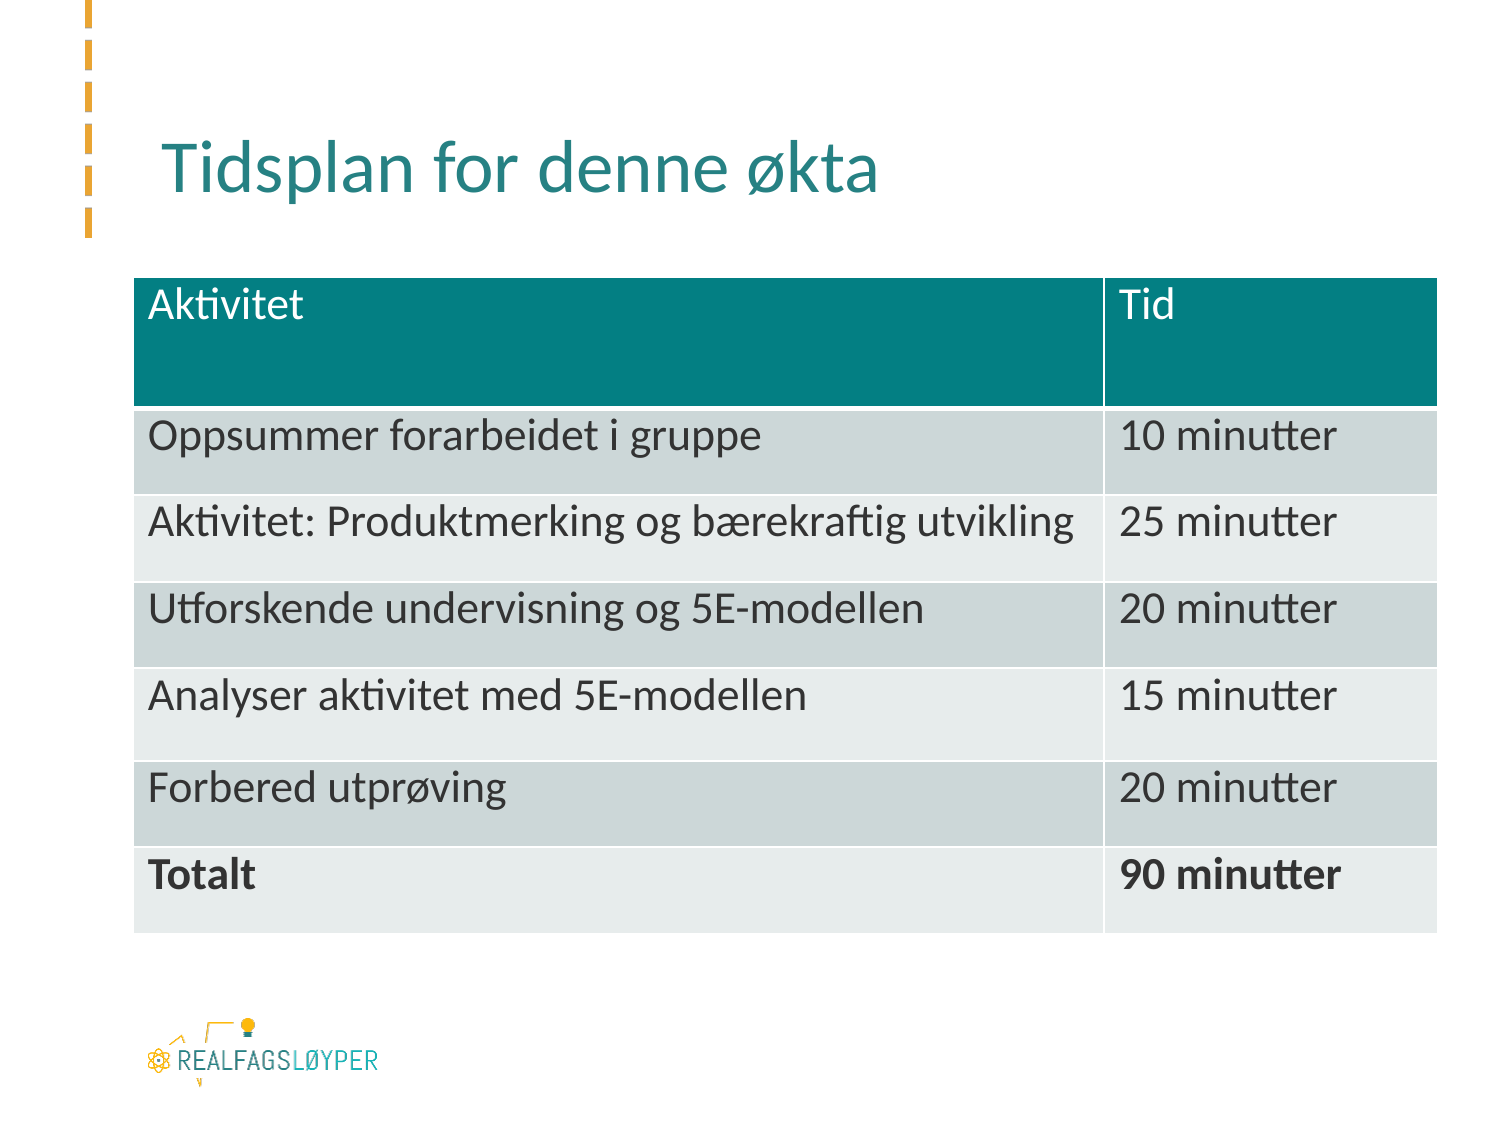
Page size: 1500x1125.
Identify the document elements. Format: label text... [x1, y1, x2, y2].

picture [146, 1018, 380, 1089]
table_header Aktivitet [134, 278, 1103, 406]
table_cell 90 minutter [1105, 848, 1437, 933]
table_cell 10 minutter [1105, 411, 1437, 494]
table_cell 20 minutter [1105, 762, 1437, 846]
table_cell Forbered utprøving [134, 762, 1103, 846]
picture [85, 0, 92, 238]
table_cell Analyser aktivitet med 5E-modellen [134, 669, 1103, 760]
table_cell 15 minutter [1105, 669, 1437, 760]
table_cell Oppsummer forarbeidet i gruppe [134, 411, 1103, 494]
table_header Tid [1105, 278, 1437, 406]
table_cell Aktivitet: Produktmerking og bærekraftig utvikling [134, 496, 1103, 581]
table_cell Totalt [134, 848, 1103, 933]
table_cell 20 minutter [1105, 583, 1437, 667]
title Tidsplan for denne økta [146, 59, 1391, 276]
table_cell 25 minutter [1105, 496, 1437, 581]
table_cell Utforskende undervisning og 5E-modellen [134, 583, 1103, 667]
